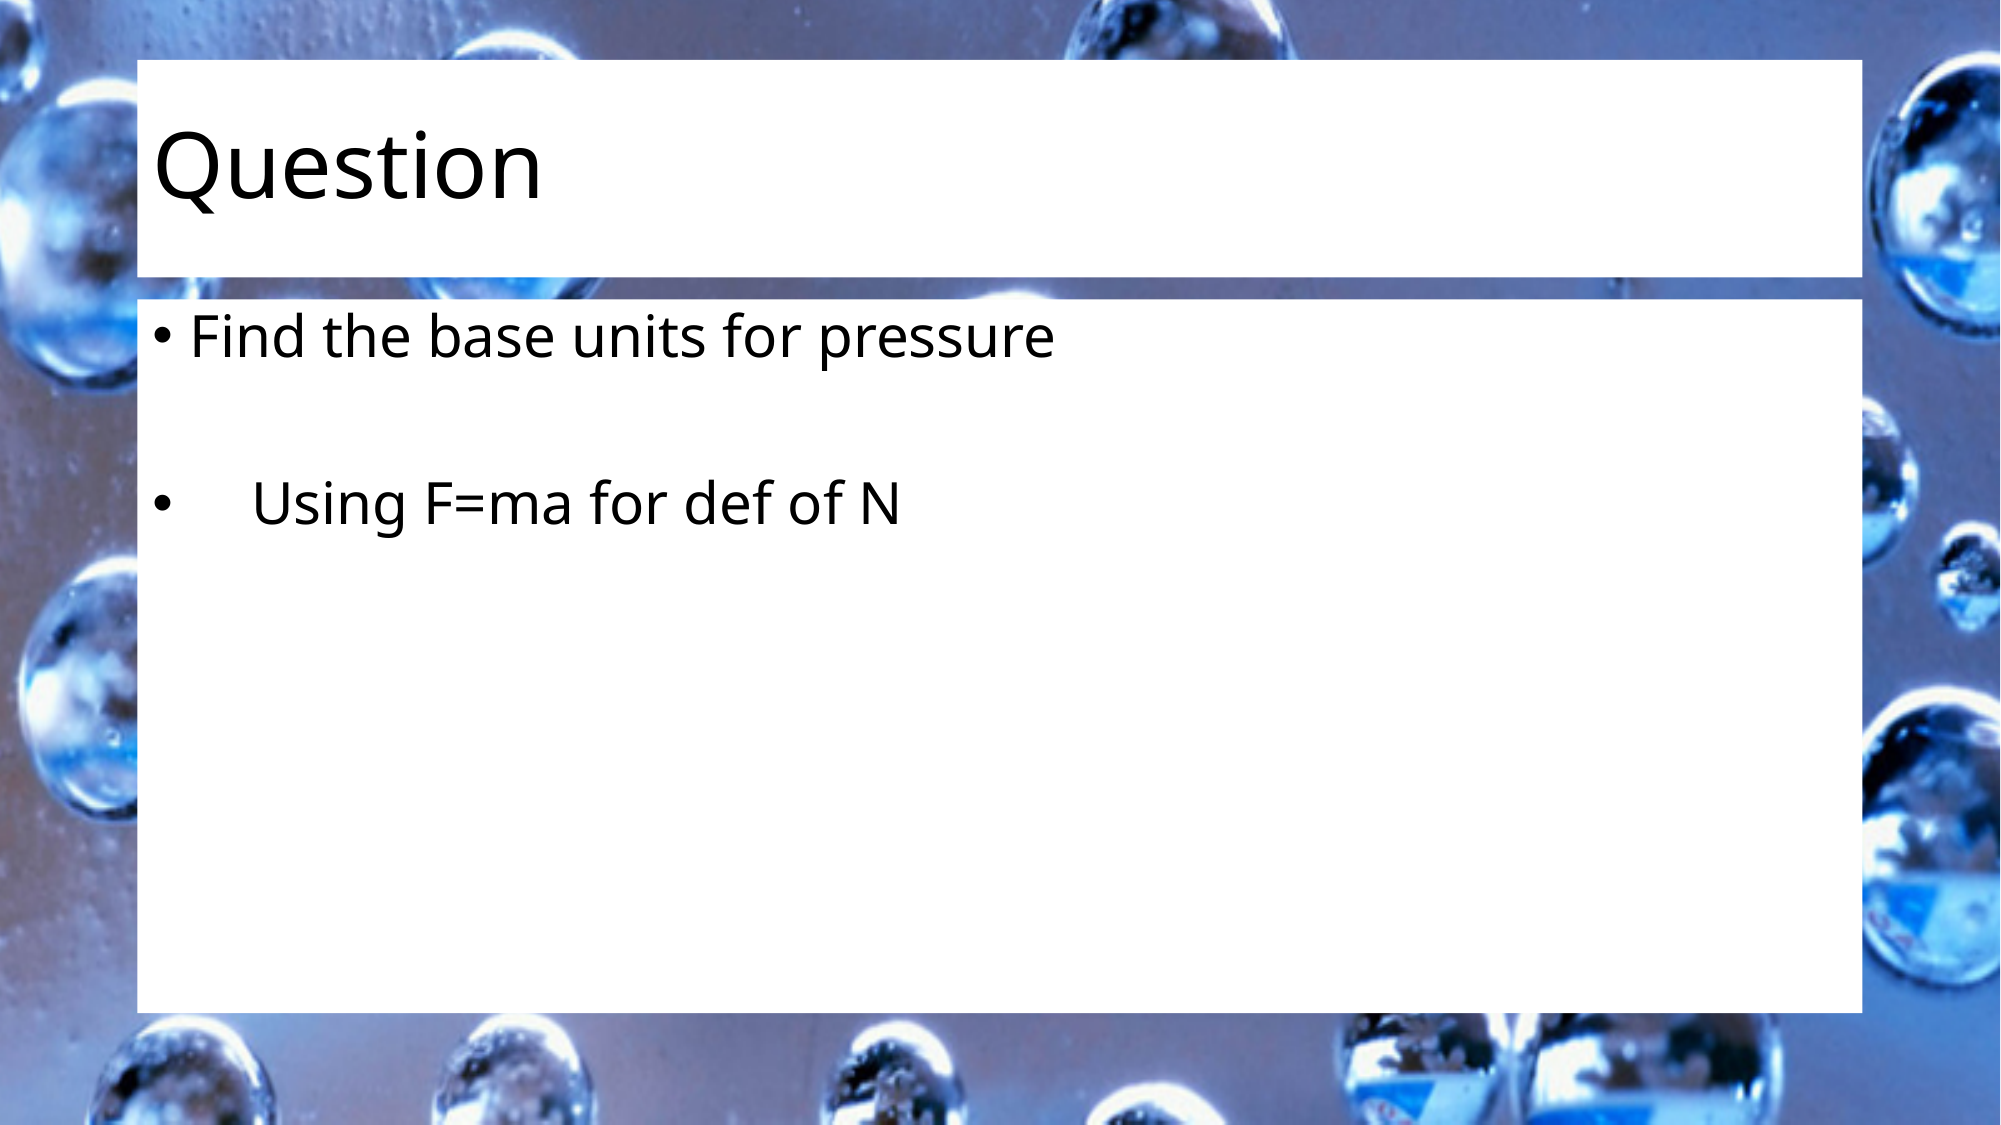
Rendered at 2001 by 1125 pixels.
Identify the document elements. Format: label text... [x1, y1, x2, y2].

title Question [137, 59, 1863, 278]
picture [0, 0, 2001, 1125]
